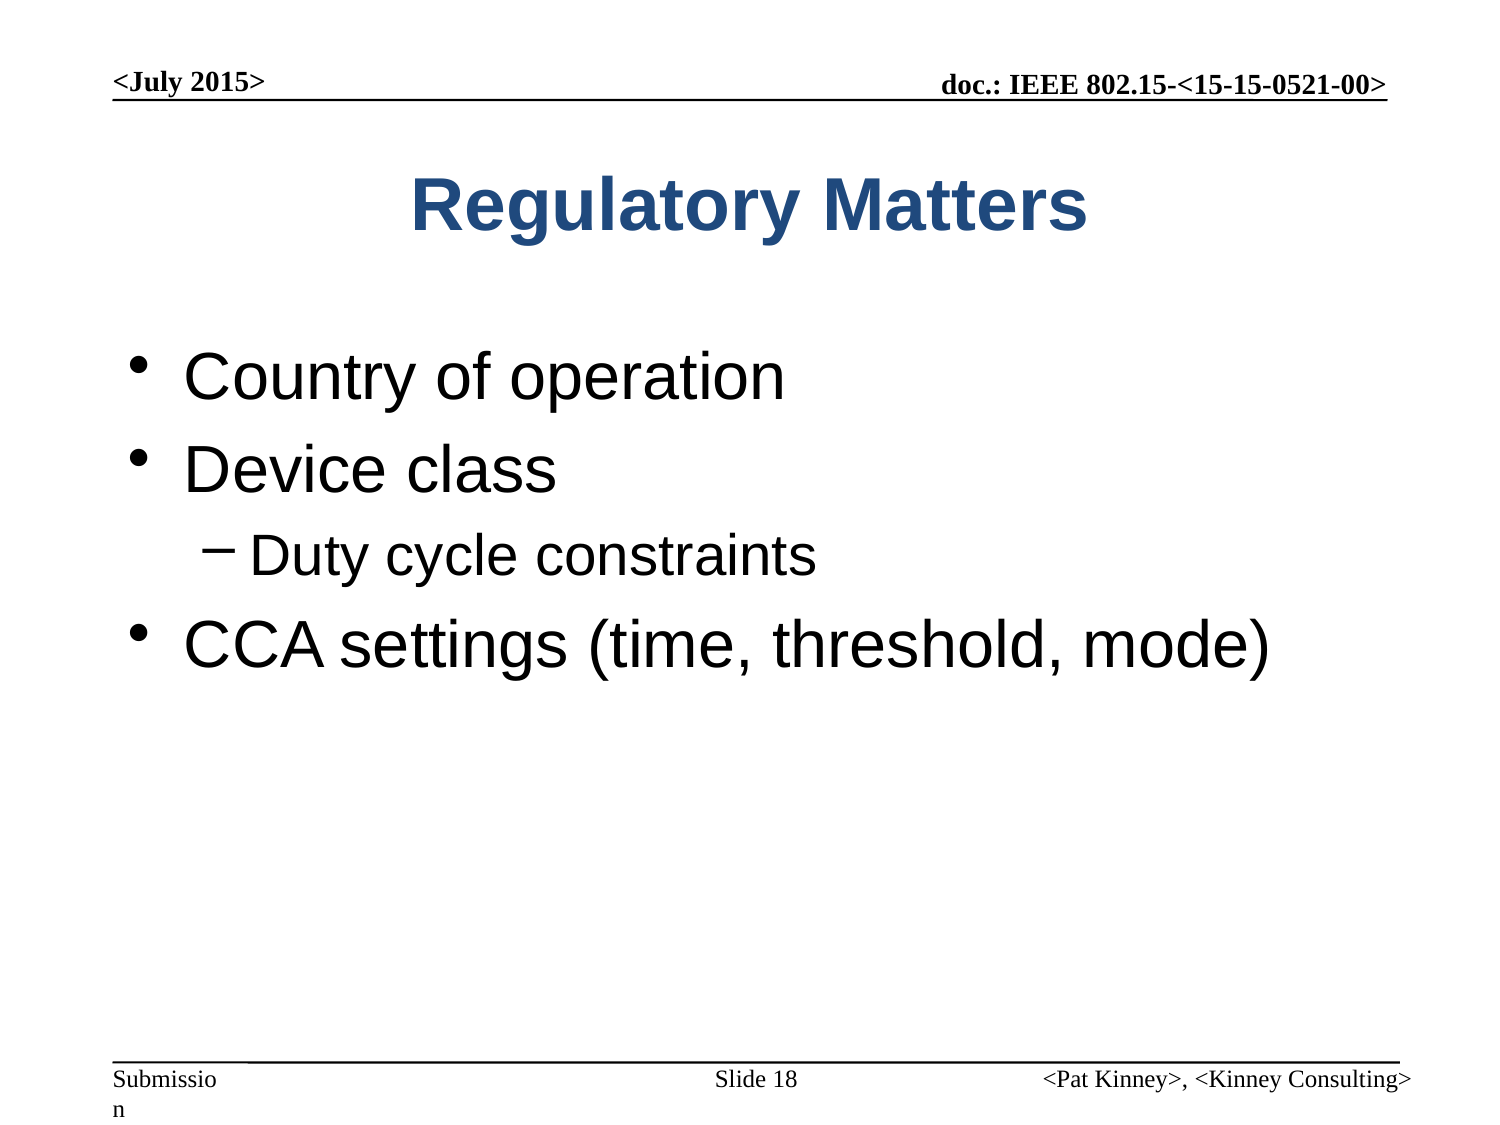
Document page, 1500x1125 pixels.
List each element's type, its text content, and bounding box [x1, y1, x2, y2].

slide_number Slide 18 [712, 1062, 800, 1093]
title Regulatory Matters [112, 112, 1388, 288]
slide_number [112, 62, 375, 98]
list Country of operation Device class Duty cycle constraints CCA settings (time, threshold, mode) [112, 324, 1388, 1000]
footer <Pat Kinney>, <Kinney Consulting> [900, 1062, 1413, 1093]
